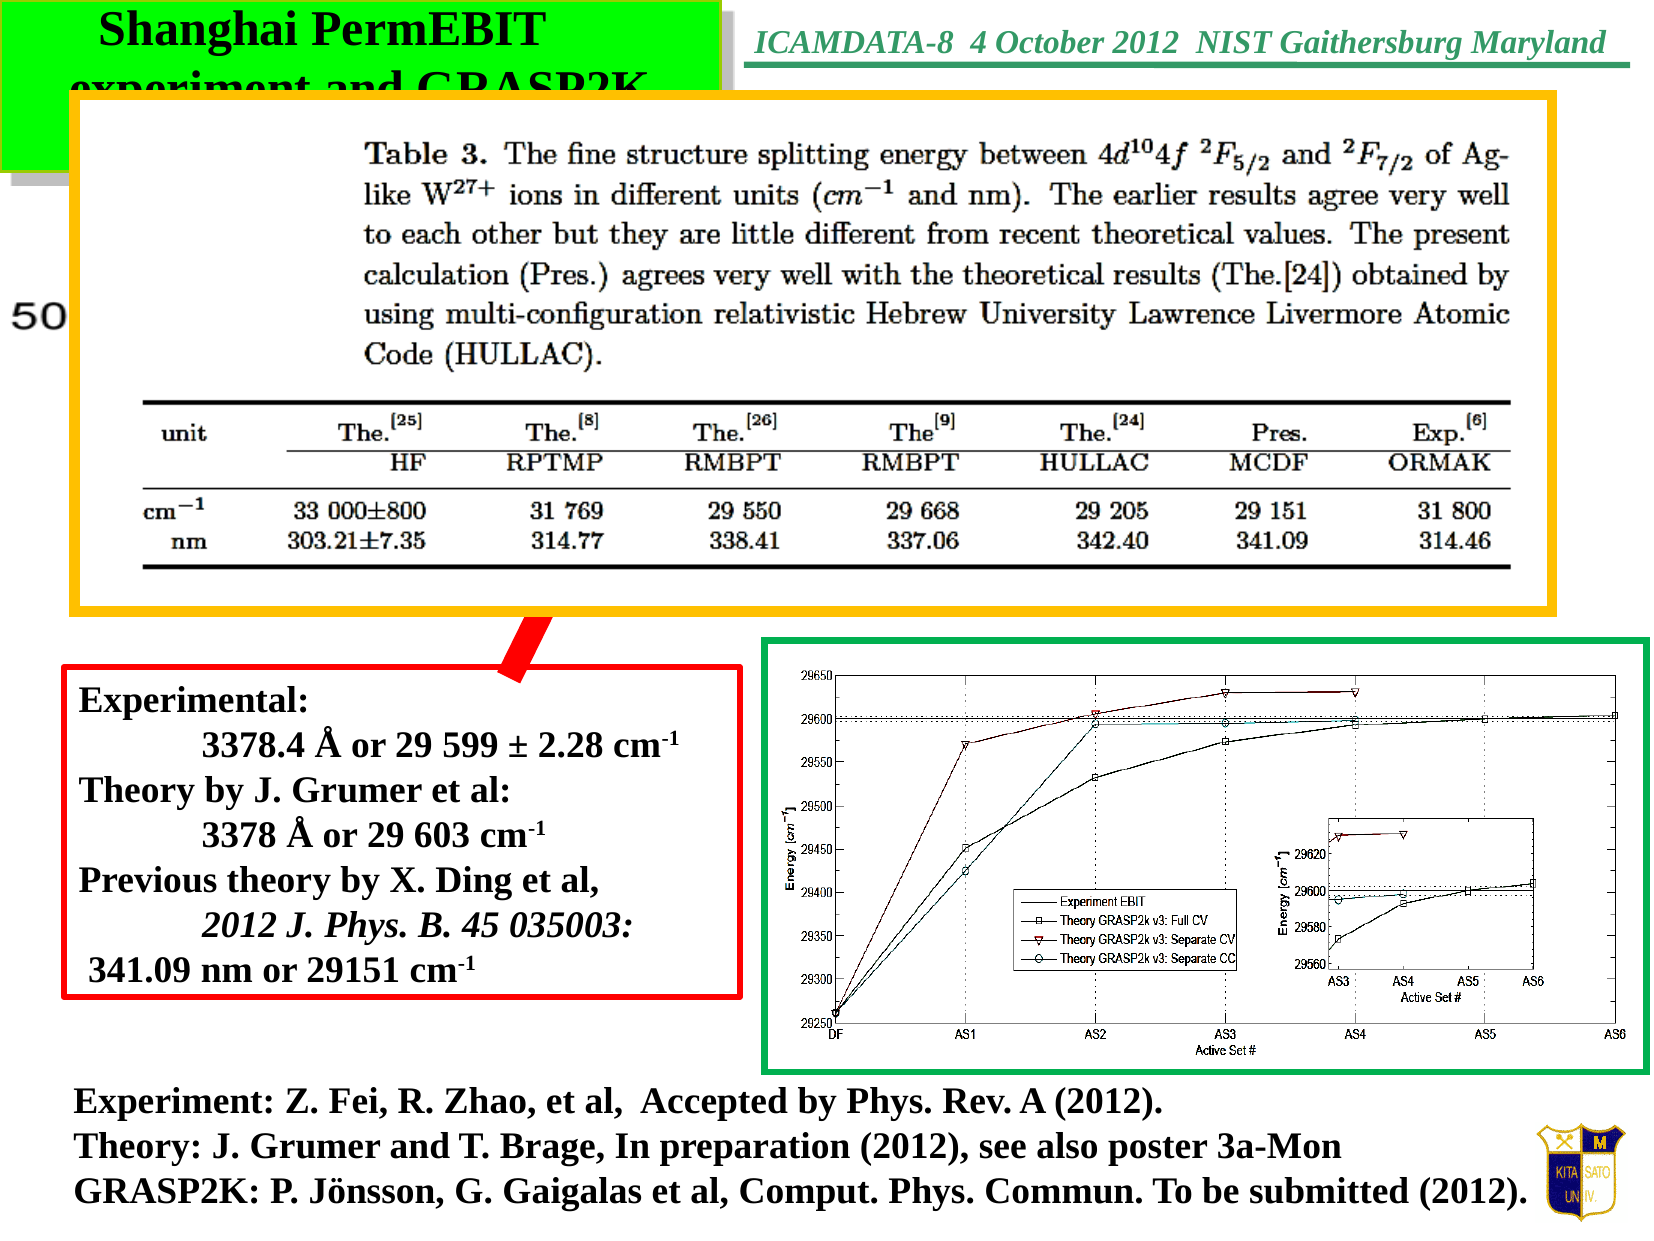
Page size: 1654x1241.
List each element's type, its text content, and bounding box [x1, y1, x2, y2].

title Shanghai PermEBIT experiment and GRASP2K calculation [0, 0, 722, 173]
picture [1535, 1122, 1628, 1223]
text_box Experimental: 3378.4 Å or 29 599 ± 2.28 cm-1 Theory by J. Grumer et al: 3378 Å or 29 603 cm-1 Previous theory by X. Ding et al, 2012 J. Phys. B. 45 035003: 341.09 nm or 29151 cm-1 [63, 667, 740, 997]
text_box [497, 617, 553, 684]
text_box Experiment: Z. Fei, R. Zhao, et al, Accepted by Phys. Rev. A (2012). Theory: J. Grumer and T. Brage, In preparation (2012), see also poster 3a-Mon GRASP2K: P. Jönsson, G. Gaigalas et al, Comput. Phys. Commun. To be submitted (2012). [58, 1068, 1547, 1219]
picture [767, 643, 1644, 1070]
picture [0, 100, 1548, 607]
